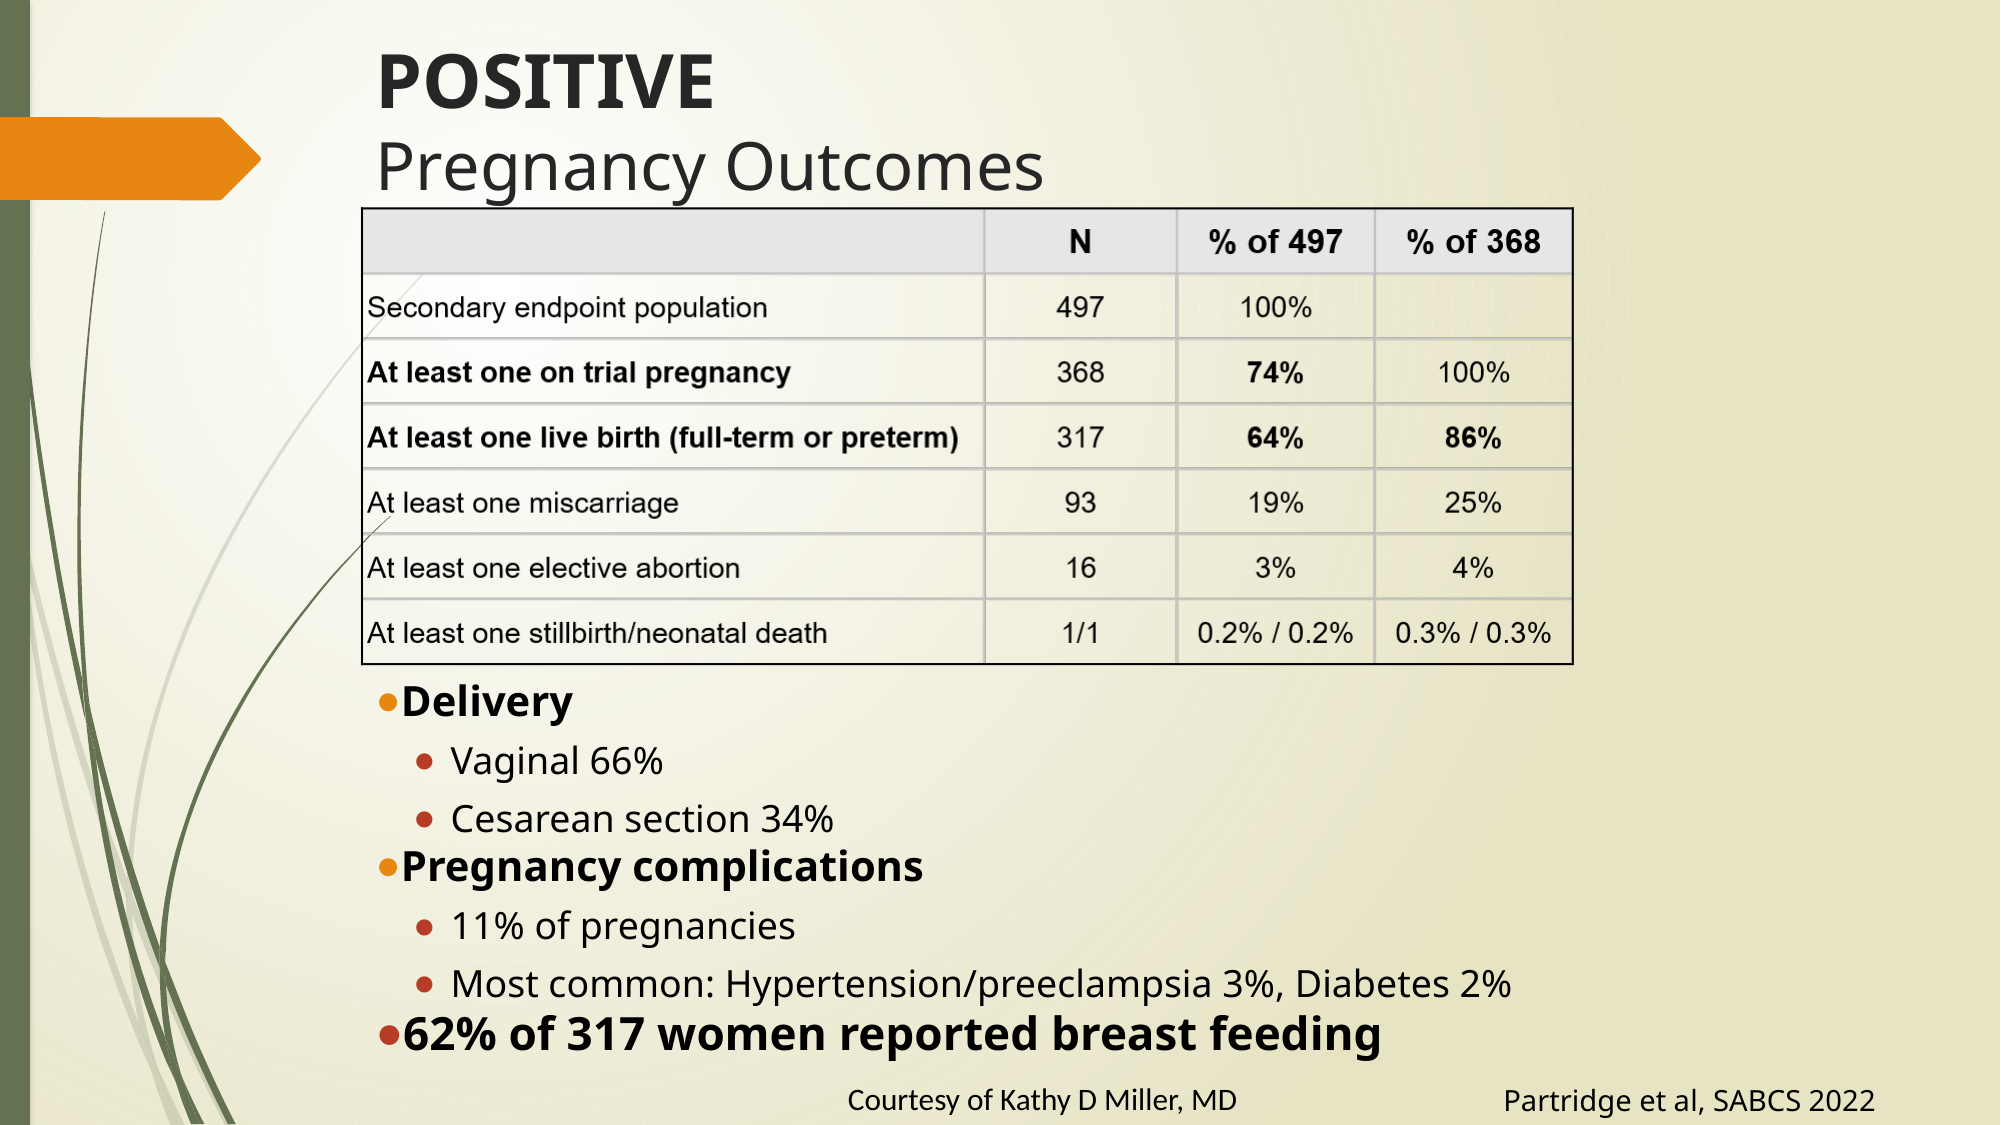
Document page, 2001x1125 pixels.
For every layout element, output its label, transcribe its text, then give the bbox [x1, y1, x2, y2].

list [360, 207, 1575, 668]
title POSITIVE Pregnancy Outcomes [360, 26, 1823, 237]
text_box Partridge et al, SABCS 2022 [1298, 1074, 1891, 1125]
text_box Courtesy of Kathy D Miller, MD [833, 1071, 1298, 1125]
text_box Delivery Vaginal 66% Cesarean section 34% Pregnancy complications 11% of pregnancies Most common: Hypertension/preeclampsia 3%, Diabetes 2% 62% of 317 women reported breast feeding [360, 667, 1823, 1078]
